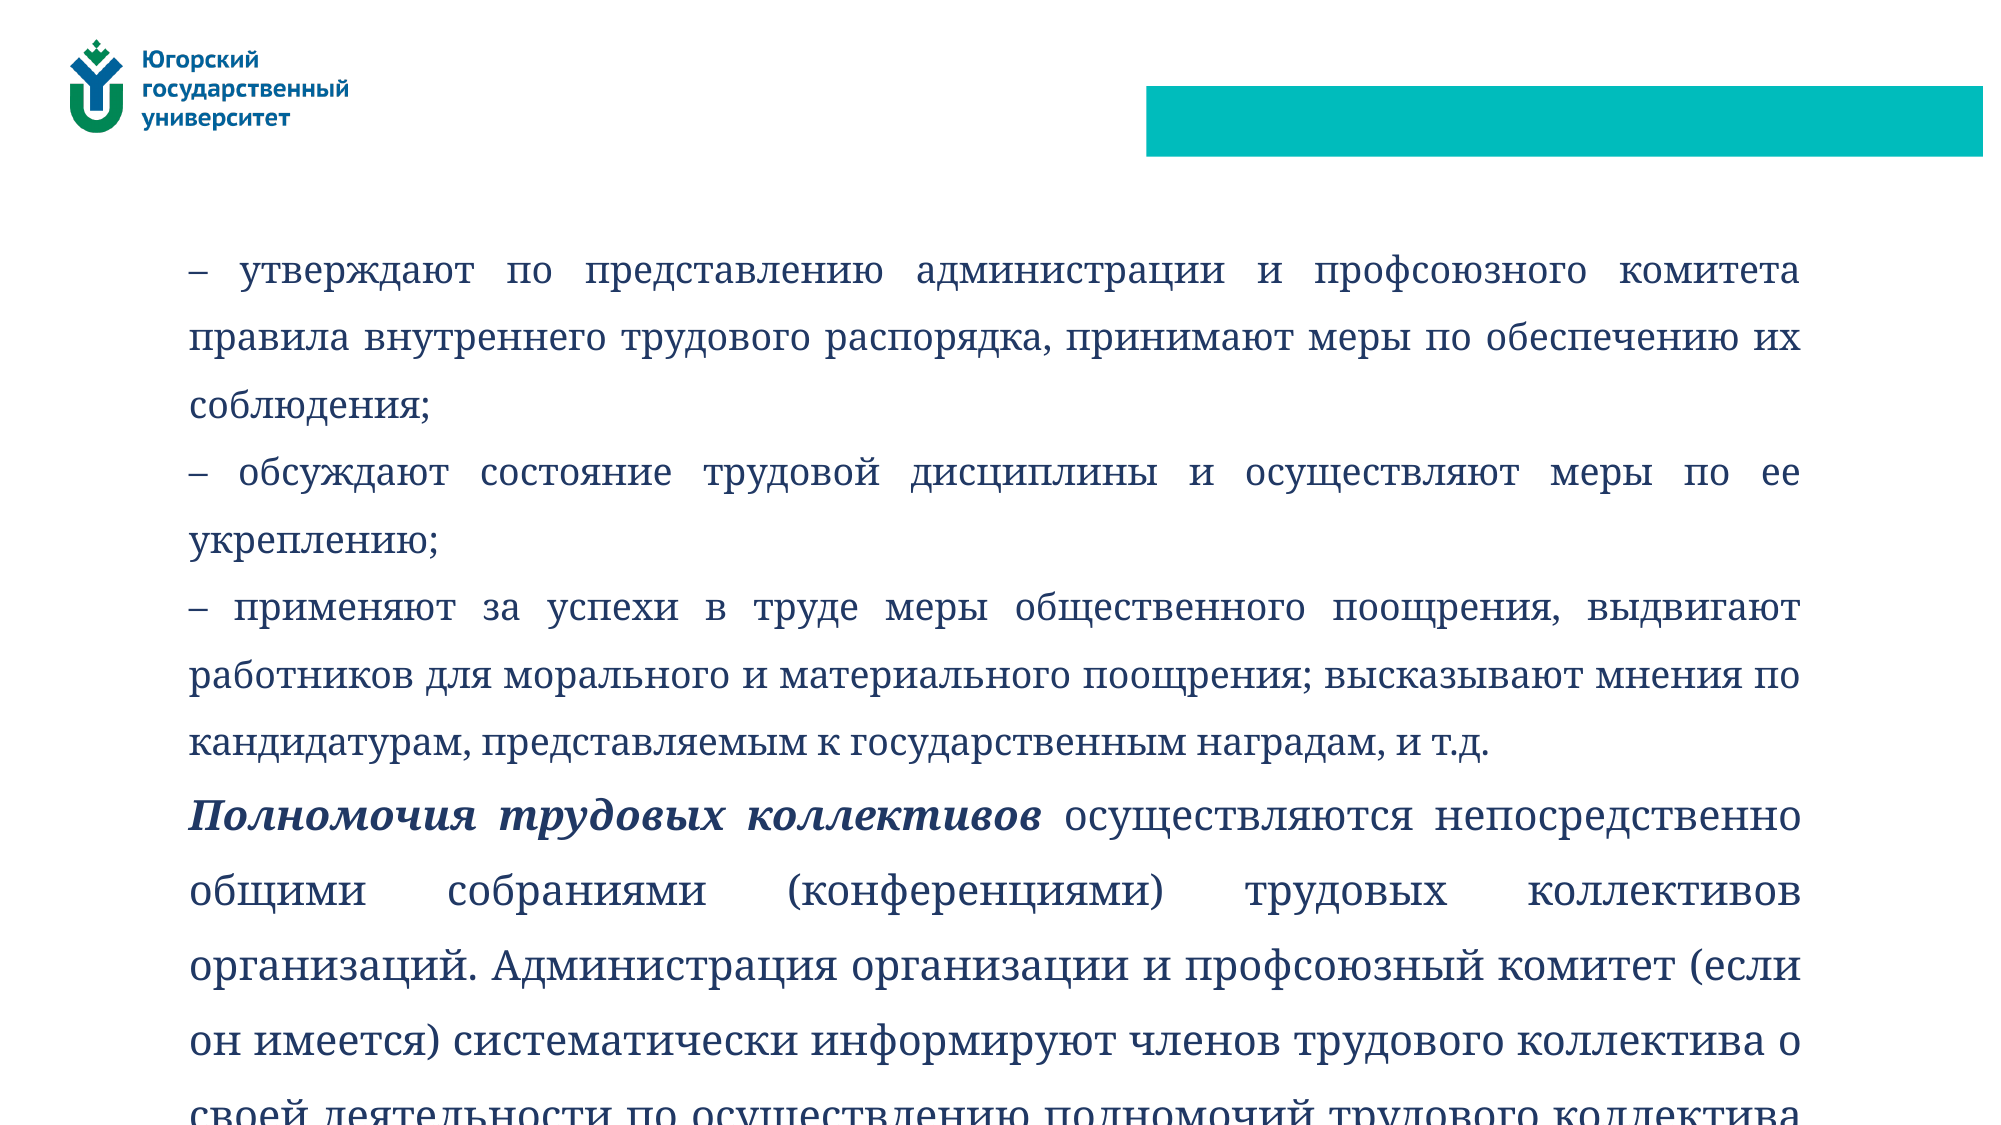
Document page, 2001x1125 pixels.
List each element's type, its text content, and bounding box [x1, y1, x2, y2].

text_box [1145, 85, 1984, 158]
picture [70, 39, 348, 133]
text_box – утверждают по представлению администрации и профсоюзного комитета правила внутреннего трудового распорядка, принимают меры по обеспечению их соблюдения; – обсуждают состояние трудовой дисциплины и осуществляют меры по ее укреплению; – применяют за успехи в труде меры общественного поощрения, выдвигают работников для морального и материального поощрения; высказывают мнения по кандидатурам, представляемым к государственным наградам, и т.д. Полномочия трудовых коллективов осуществляются непосредственно общими собраниями (конференциями) трудовых коллективов организаций. Администрация организации и профсоюзный комитет (если он имеется) систематически информируют членов трудового коллектива о своей деятельности по осуществлению полномочий трудового коллектива в период между общими собраниями. [174, 215, 1817, 1125]
